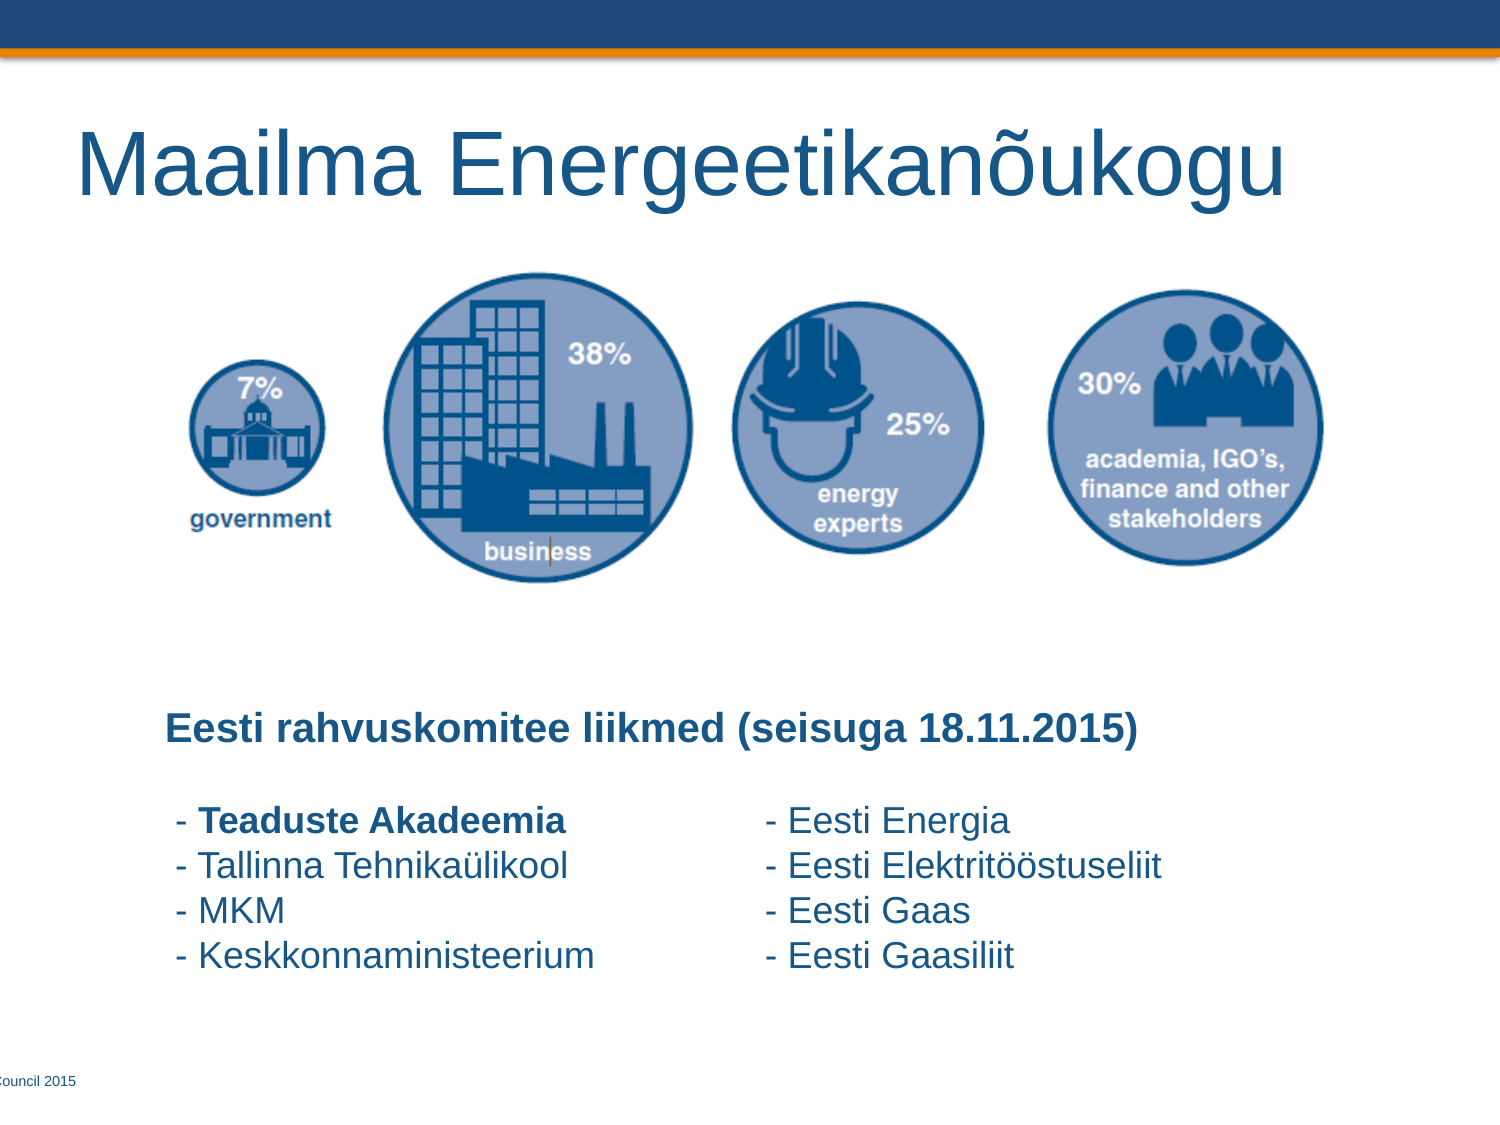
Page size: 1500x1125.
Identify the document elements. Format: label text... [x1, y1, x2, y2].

title Maailma Energeetikanõukogu [75, 84, 1425, 233]
text_box Eesti rahvuskomitee liikmed (seisuga 18.11.2015) - Teaduste Akadeemia - Eesti Energia - Tallinna Tehnikaülikool - Eesti Elektritööstuseliit - MKM - Eesti Gaas - Keskkonnaministeerium - Eesti Gaasiliit [164, 701, 1215, 977]
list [123, 258, 1377, 606]
